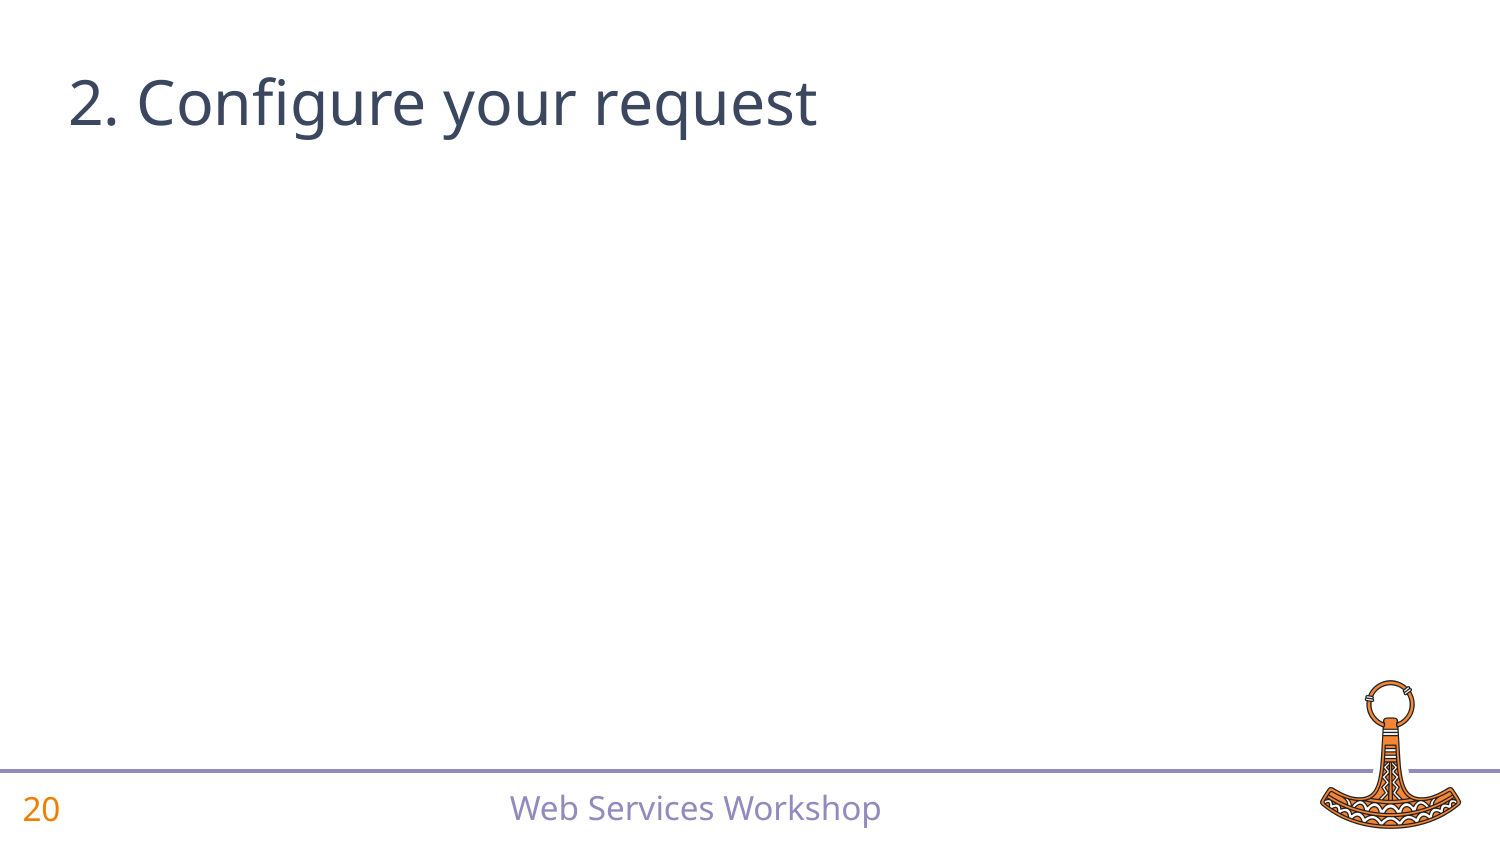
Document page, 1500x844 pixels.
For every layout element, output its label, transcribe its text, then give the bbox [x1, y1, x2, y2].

title 2. Configure your request [53, 43, 1203, 157]
picture [1320, 680, 1461, 829]
